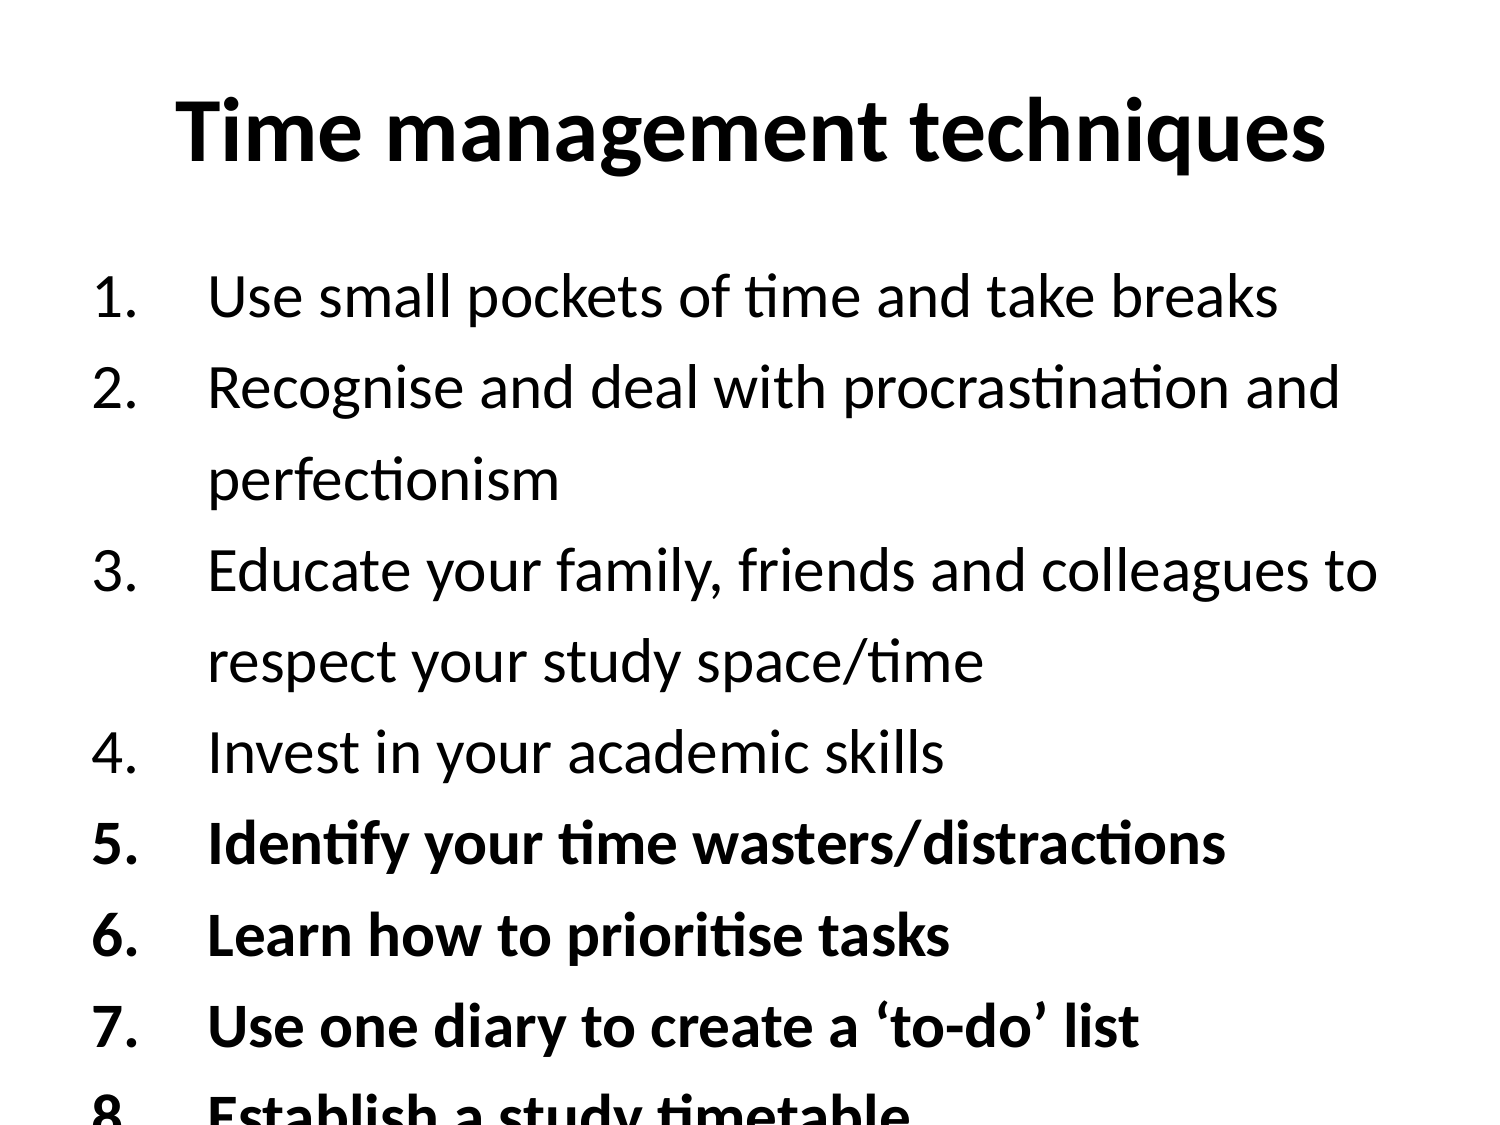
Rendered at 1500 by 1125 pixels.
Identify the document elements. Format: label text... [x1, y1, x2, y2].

list 1. Use small pockets of time and take breaks Recognise and deal with procrastination and perfectionism Educate your family, friends and colleagues to respect your study space/time Invest in your academic skills Identify your time wasters/distractions Learn how to prioritise tasks Use one diary to create a ‘to-do’ list Establish a study timetable [76, 231, 1427, 1125]
title Time management techniques [76, 30, 1427, 219]
